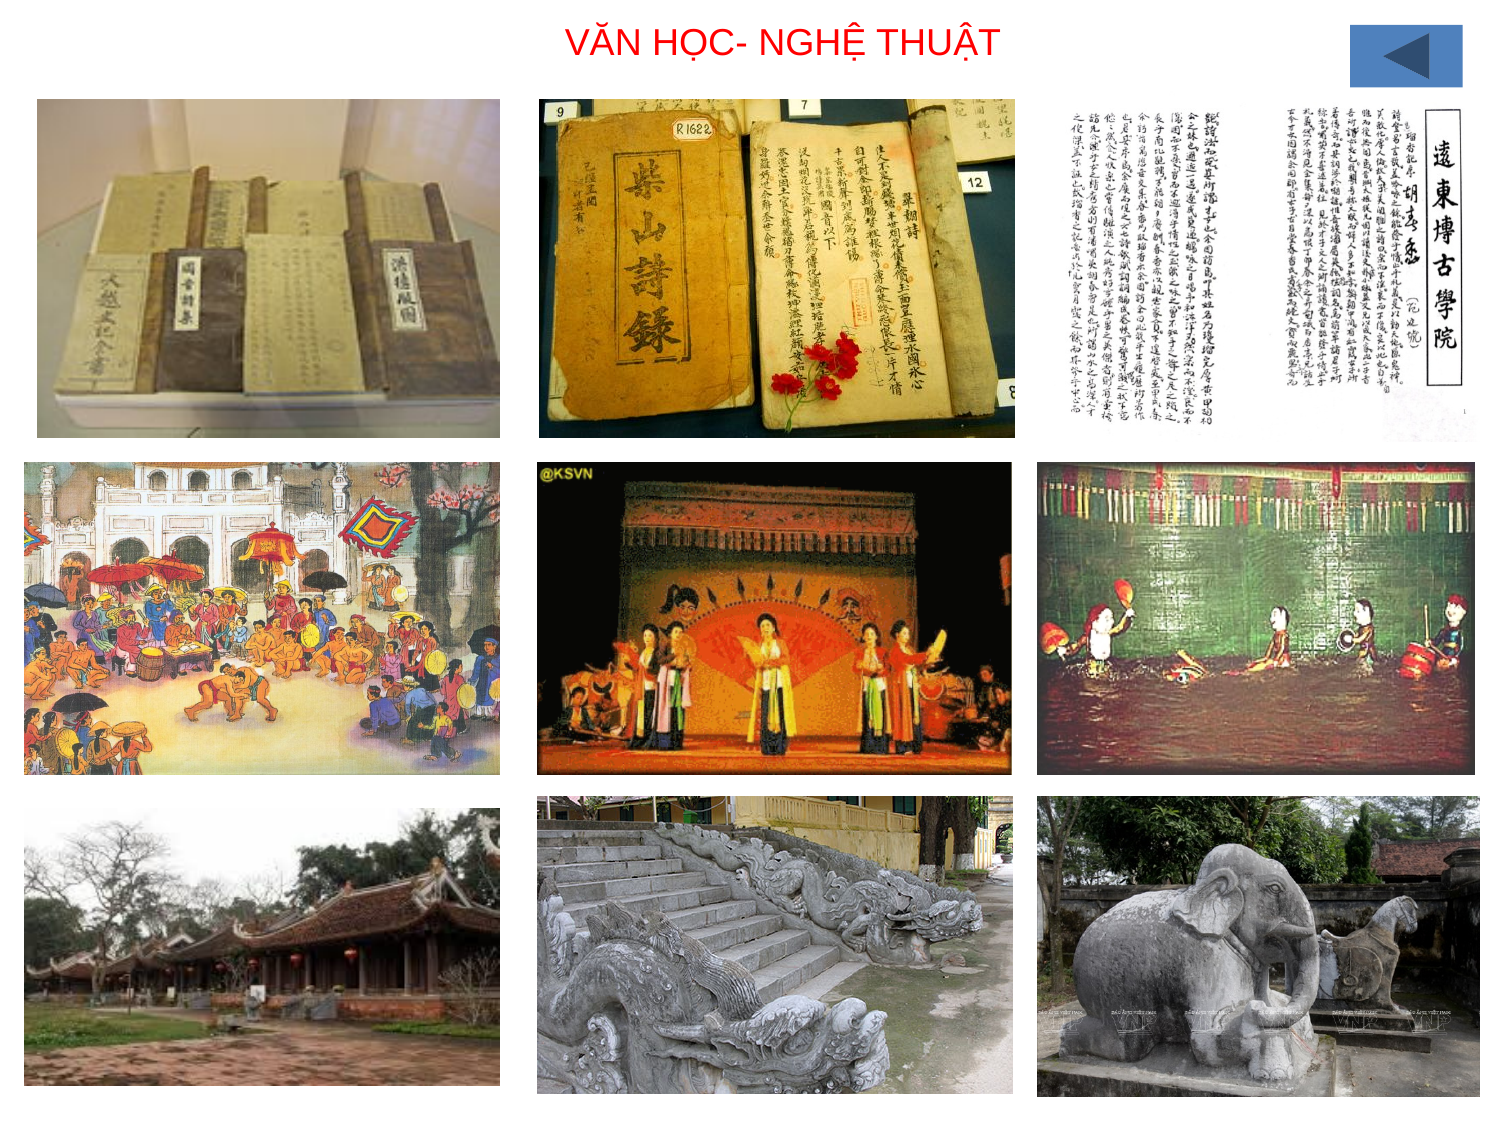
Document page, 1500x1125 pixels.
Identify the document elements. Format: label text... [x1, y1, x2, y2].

picture [24, 462, 501, 776]
picture [37, 99, 501, 438]
picture [537, 796, 1013, 1094]
picture [1037, 462, 1476, 776]
picture [539, 99, 1015, 438]
picture [537, 462, 1013, 776]
text_box VĂN HỌC- NGHỆ THUẬT [549, 10, 1050, 71]
picture [1037, 796, 1480, 1098]
picture [24, 808, 501, 1086]
picture [1053, 91, 1480, 442]
text_box [1350, 24, 1463, 88]
